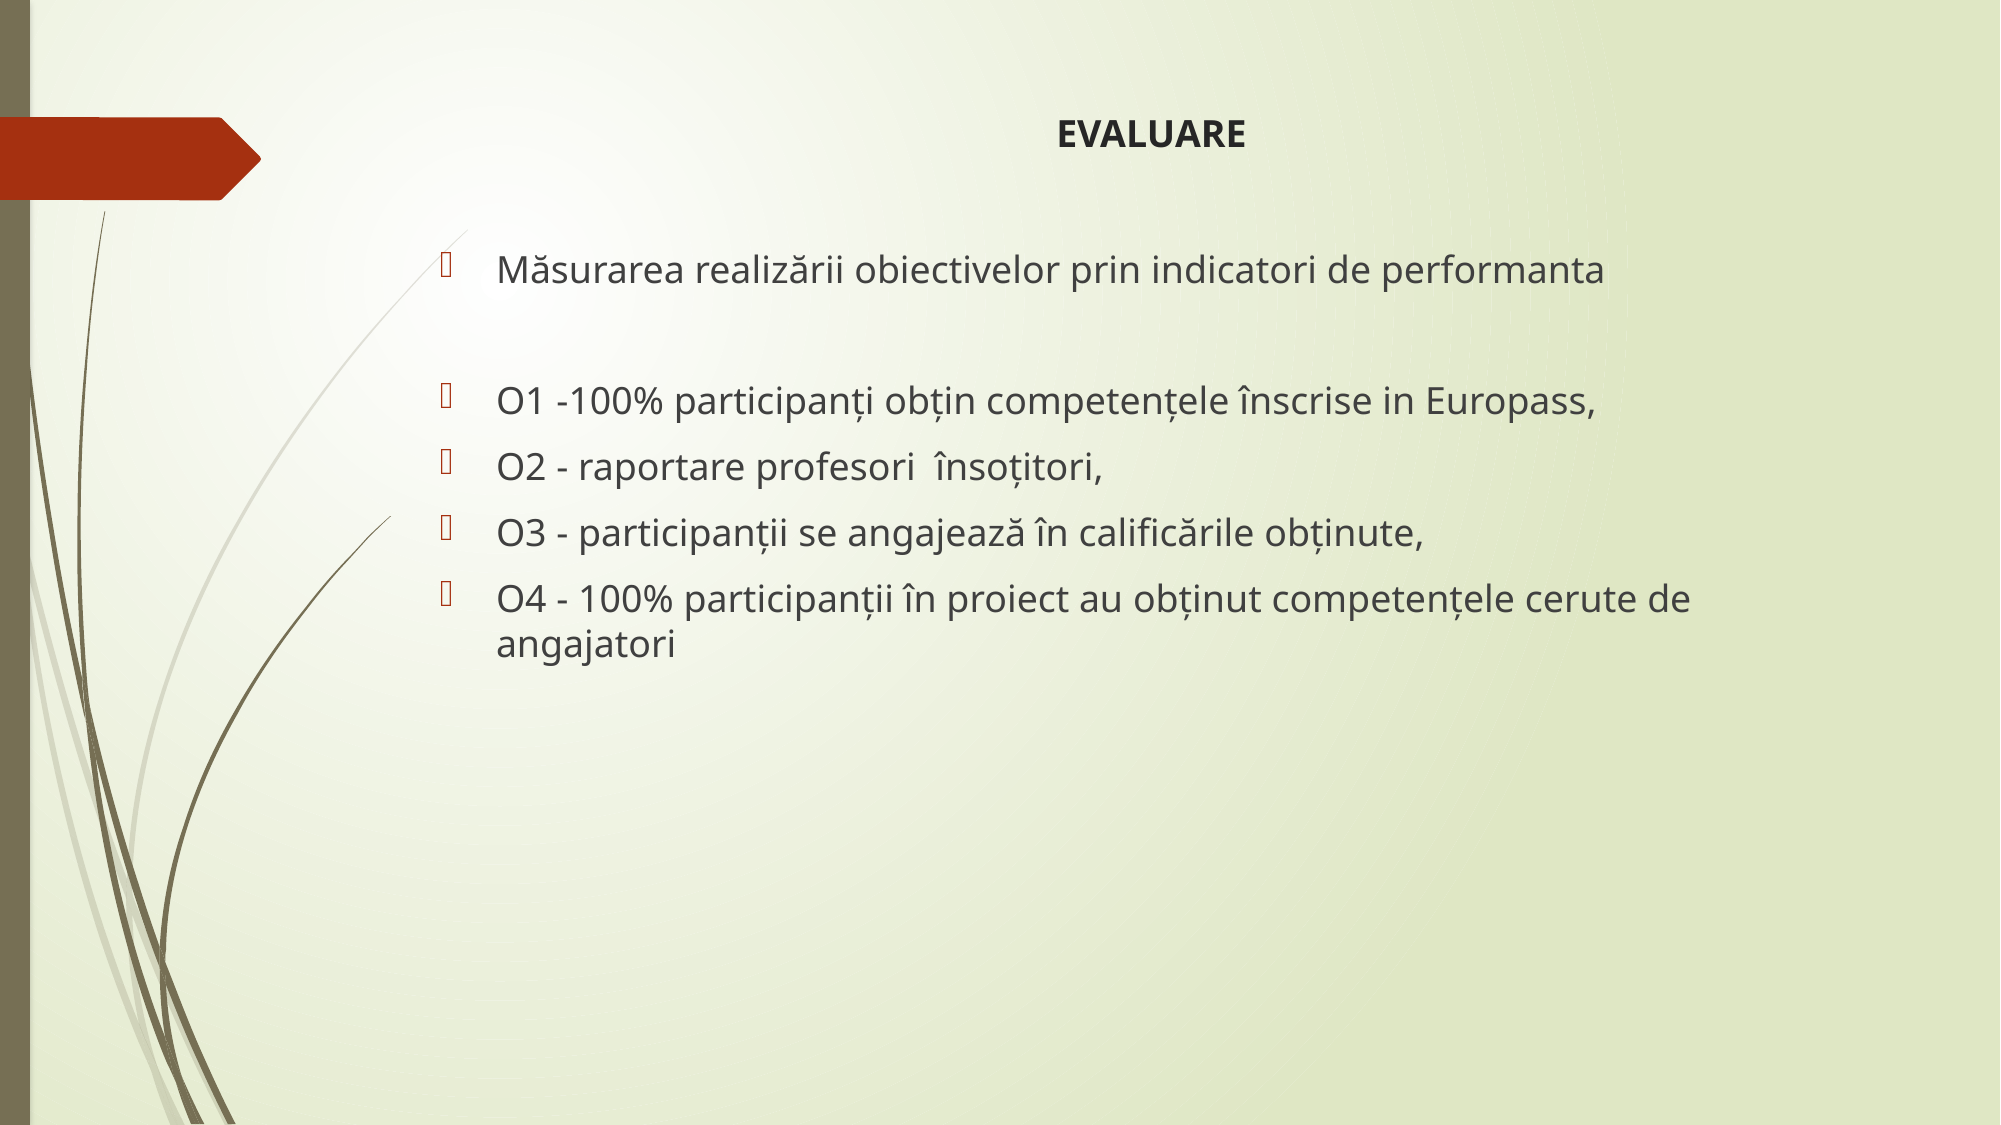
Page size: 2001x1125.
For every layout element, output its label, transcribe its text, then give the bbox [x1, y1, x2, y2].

title EVALUARE [425, 102, 1888, 238]
list Măsurarea realizării obiectivelor prin indicatori de performanta O1 -100% participanți obțin competențele înscrise in Europass, O2 - raportare profesori însoțitori, O3 - participanții se angajează în calificările obținute, O4 - 100% participanții în proiect au obținut competențele cerute de angajatori [424, 238, 1888, 1080]
